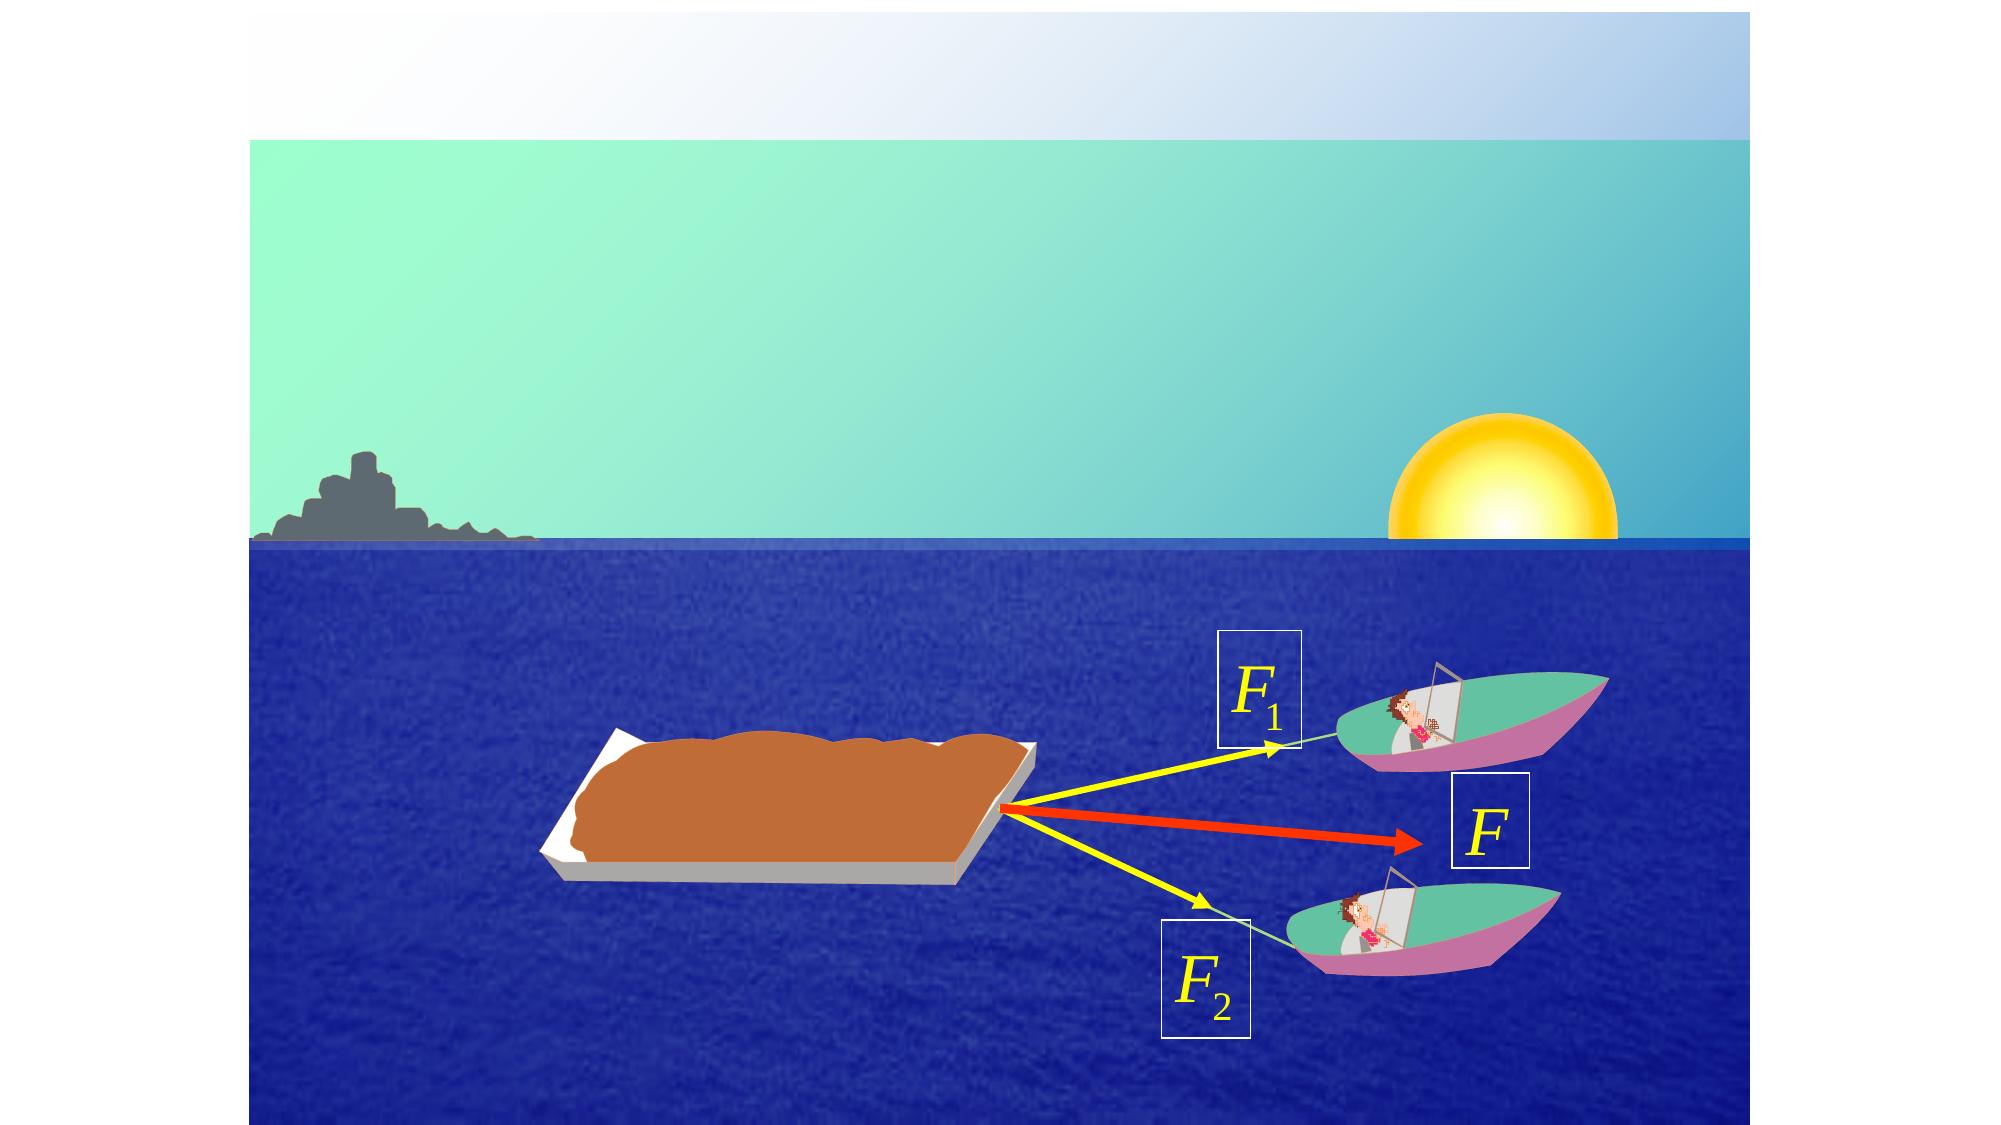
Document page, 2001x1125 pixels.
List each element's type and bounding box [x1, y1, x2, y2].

picture [249, 538, 1750, 1125]
text_box [1162, 920, 1250, 1038]
list [249, 449, 541, 544]
text_box [249, 12, 1750, 538]
list [1386, 411, 1620, 542]
list [537, 659, 1612, 979]
list [1218, 631, 1301, 748]
text_box [1452, 773, 1529, 868]
